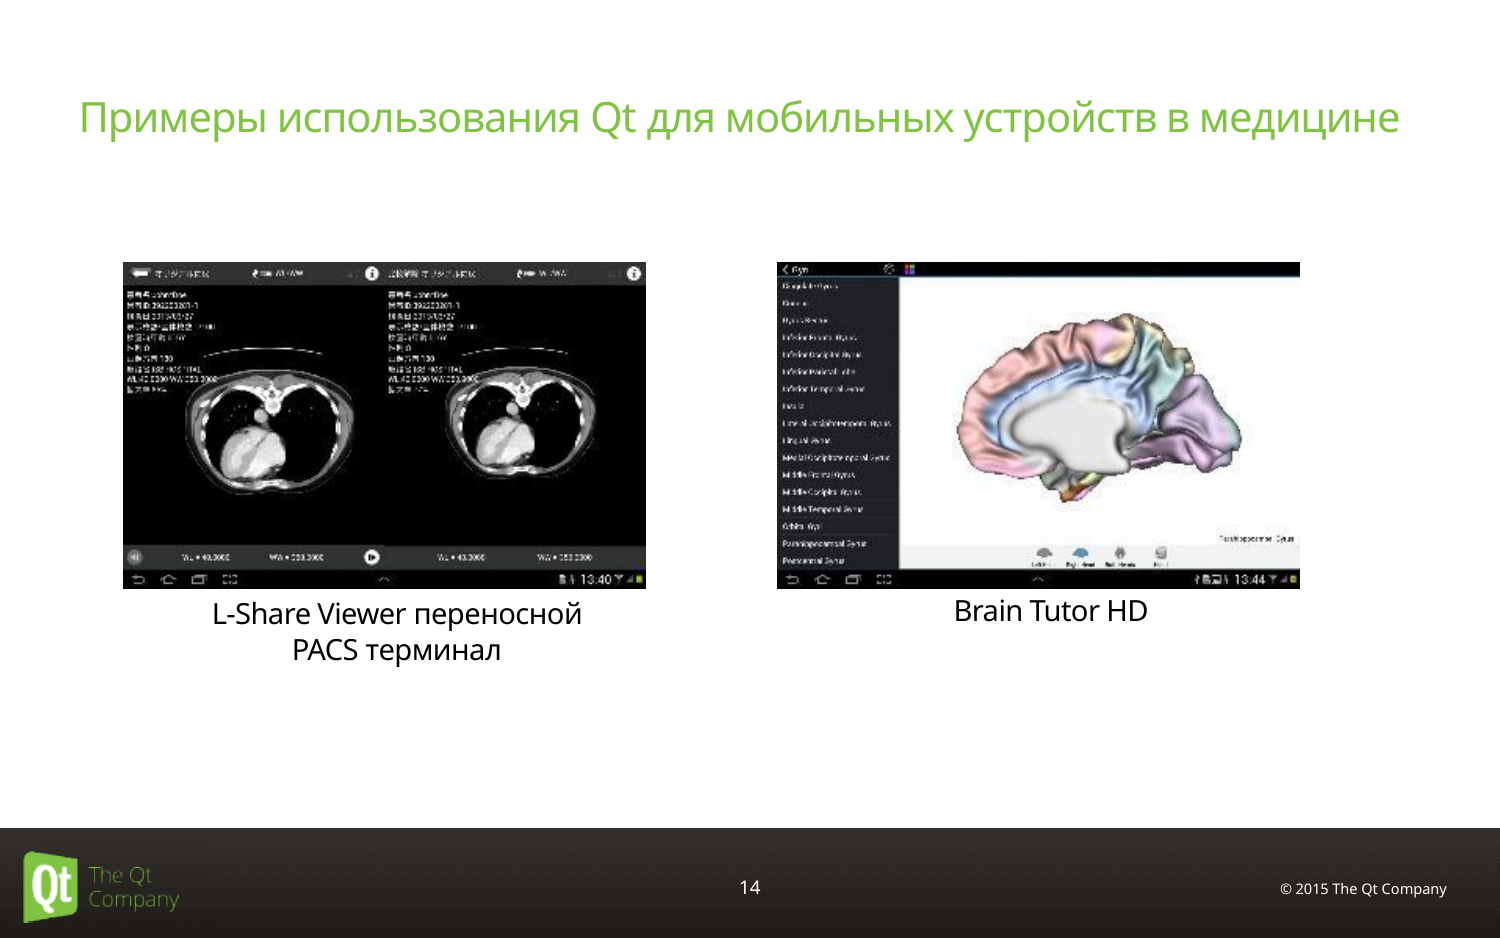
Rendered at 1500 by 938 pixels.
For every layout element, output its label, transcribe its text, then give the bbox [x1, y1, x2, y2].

picture [123, 262, 646, 589]
text_box L-Share Viewer переносной PACS терминал [194, 597, 600, 674]
picture [0, 828, 1500, 938]
picture [777, 262, 1300, 589]
text_box Brain Tutor HD [848, 597, 1254, 635]
title Примеры использования Qt для мобильных устройств в медицине [63, 65, 1442, 154]
footer © 2015 The Qt Company [1209, 876, 1447, 902]
